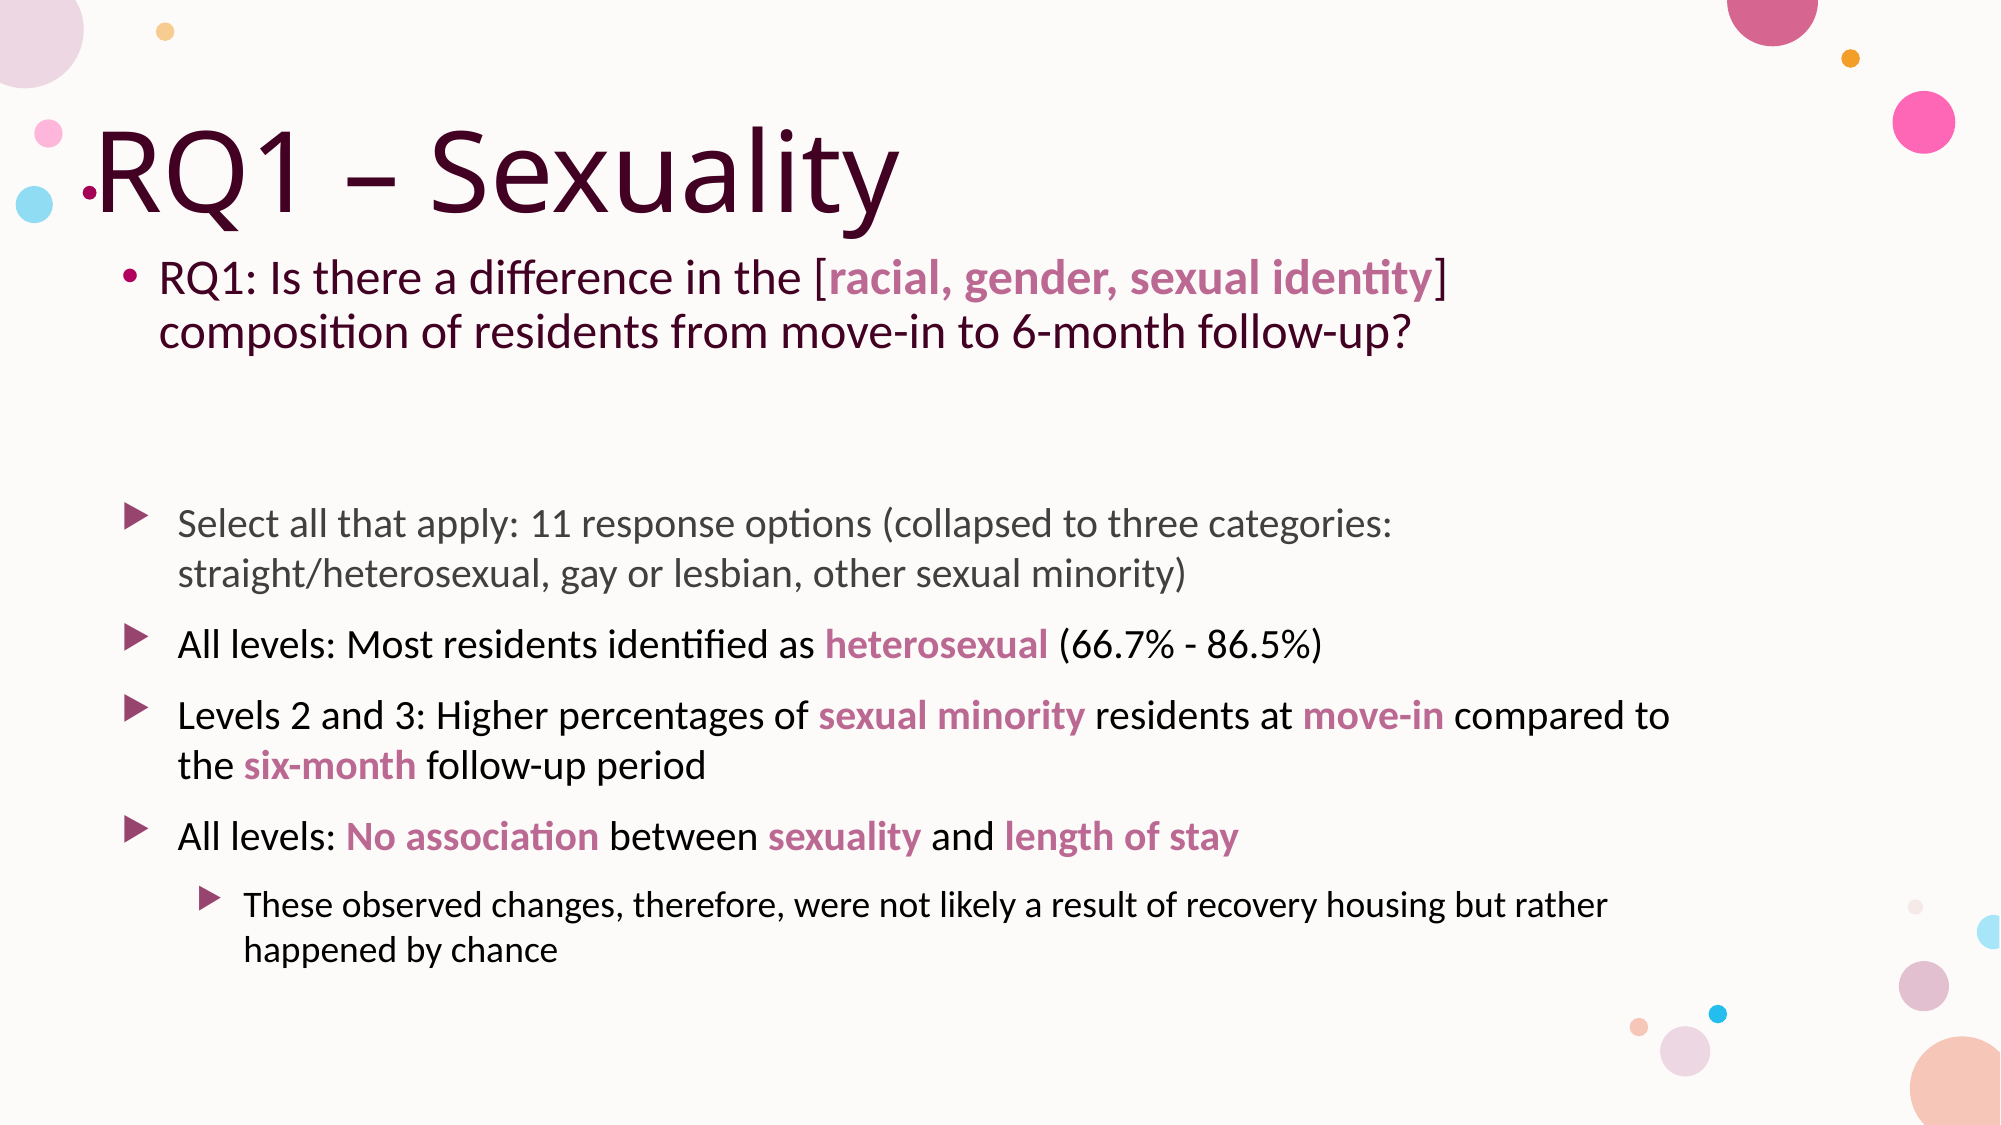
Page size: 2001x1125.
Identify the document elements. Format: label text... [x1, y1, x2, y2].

title RQ1 – Sexuality [77, 67, 1488, 285]
text_box Select all that apply: 11 response options (collapsed to three categories: straight/heterosexual, gay or lesbian, other sexual minority) All levels: Most residents identified as heterosexual (66.7% - 86.5%) Levels 2 and 3: Higher percentages of sexual minority residents at move-in compared to the six-month follow-up period All levels: No association between sexuality and length of stay These observed changes, therefore, were not likely a result of recovery housing but rather happened by chance [106, 488, 1747, 1125]
list RQ1: Is there a difference in the [racial, gender, sexual identity] composition of residents from move-in to 6-month follow-up? [106, 244, 1517, 488]
